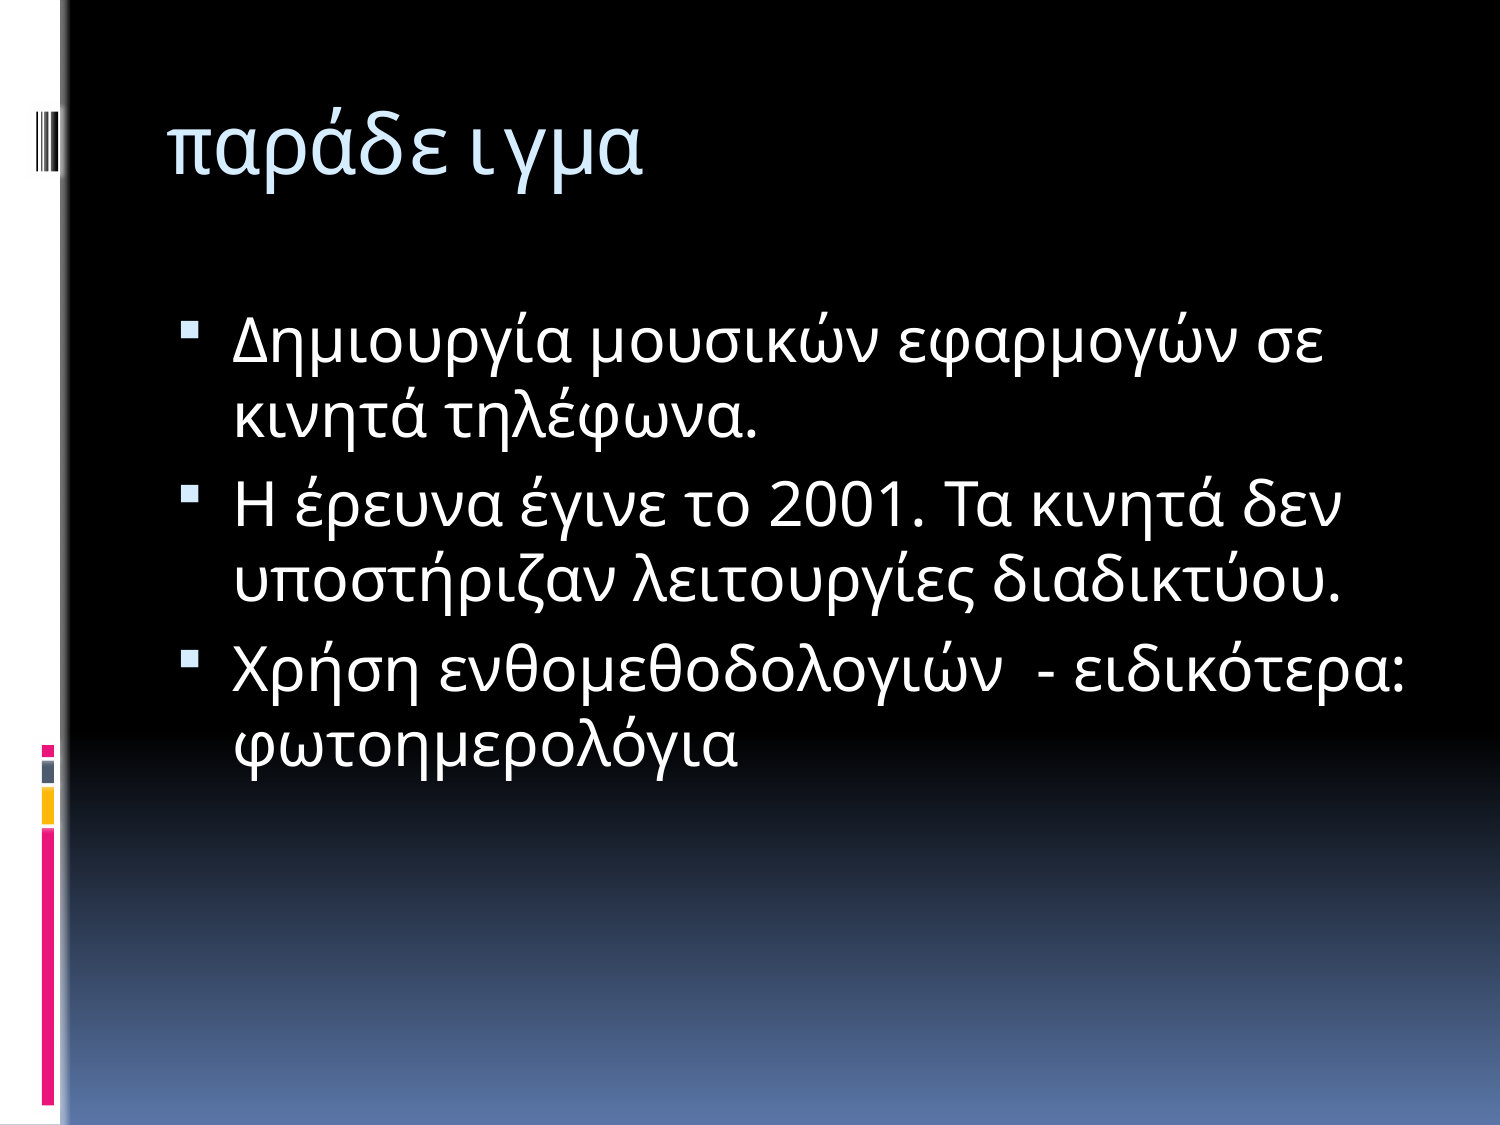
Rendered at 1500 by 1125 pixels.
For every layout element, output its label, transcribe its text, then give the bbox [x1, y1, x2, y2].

list Δημιουργία μουσικών εφαρμογών σε κινητά τηλέφωνα. Η έρευνα έγινε το 2001. Τα κινητά δεν υποστήριζαν λειτουργίες διαδικτύου. Χρήση ενθομεθοδολογιών - ειδικότερα: φωτοημερολόγια [150, 292, 1425, 1043]
title παράδειγμα [150, 83, 1425, 234]
